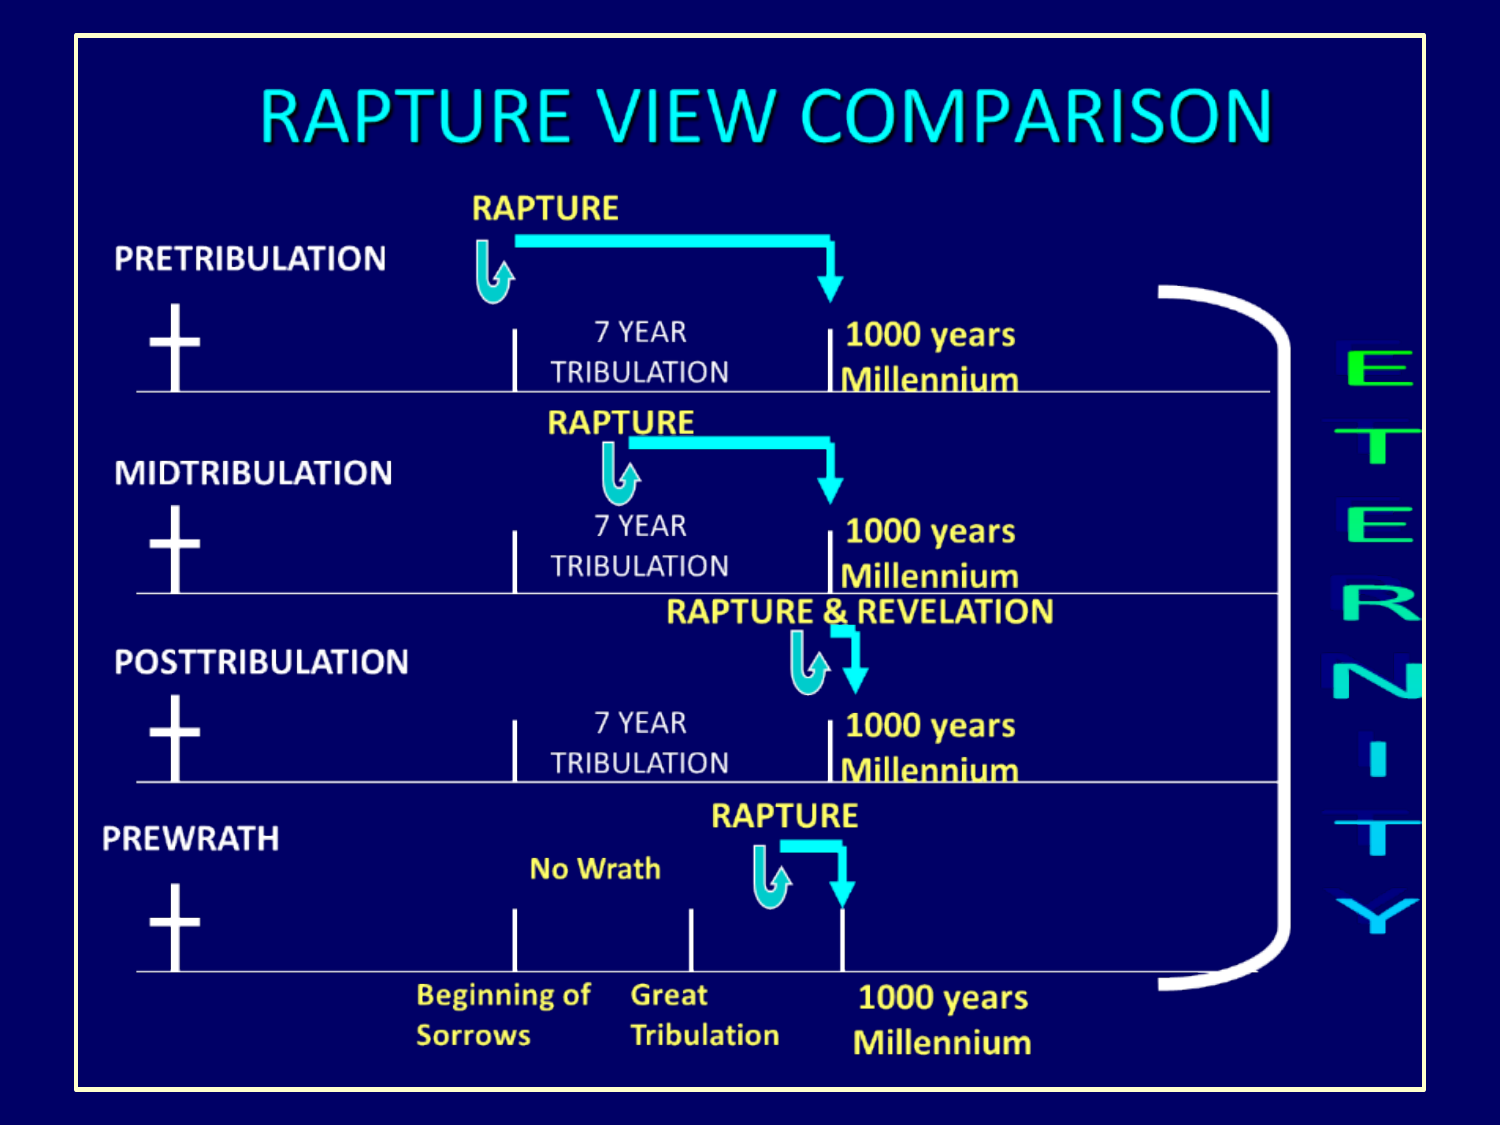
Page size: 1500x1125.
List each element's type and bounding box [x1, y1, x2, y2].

picture [78, 37, 1422, 1088]
